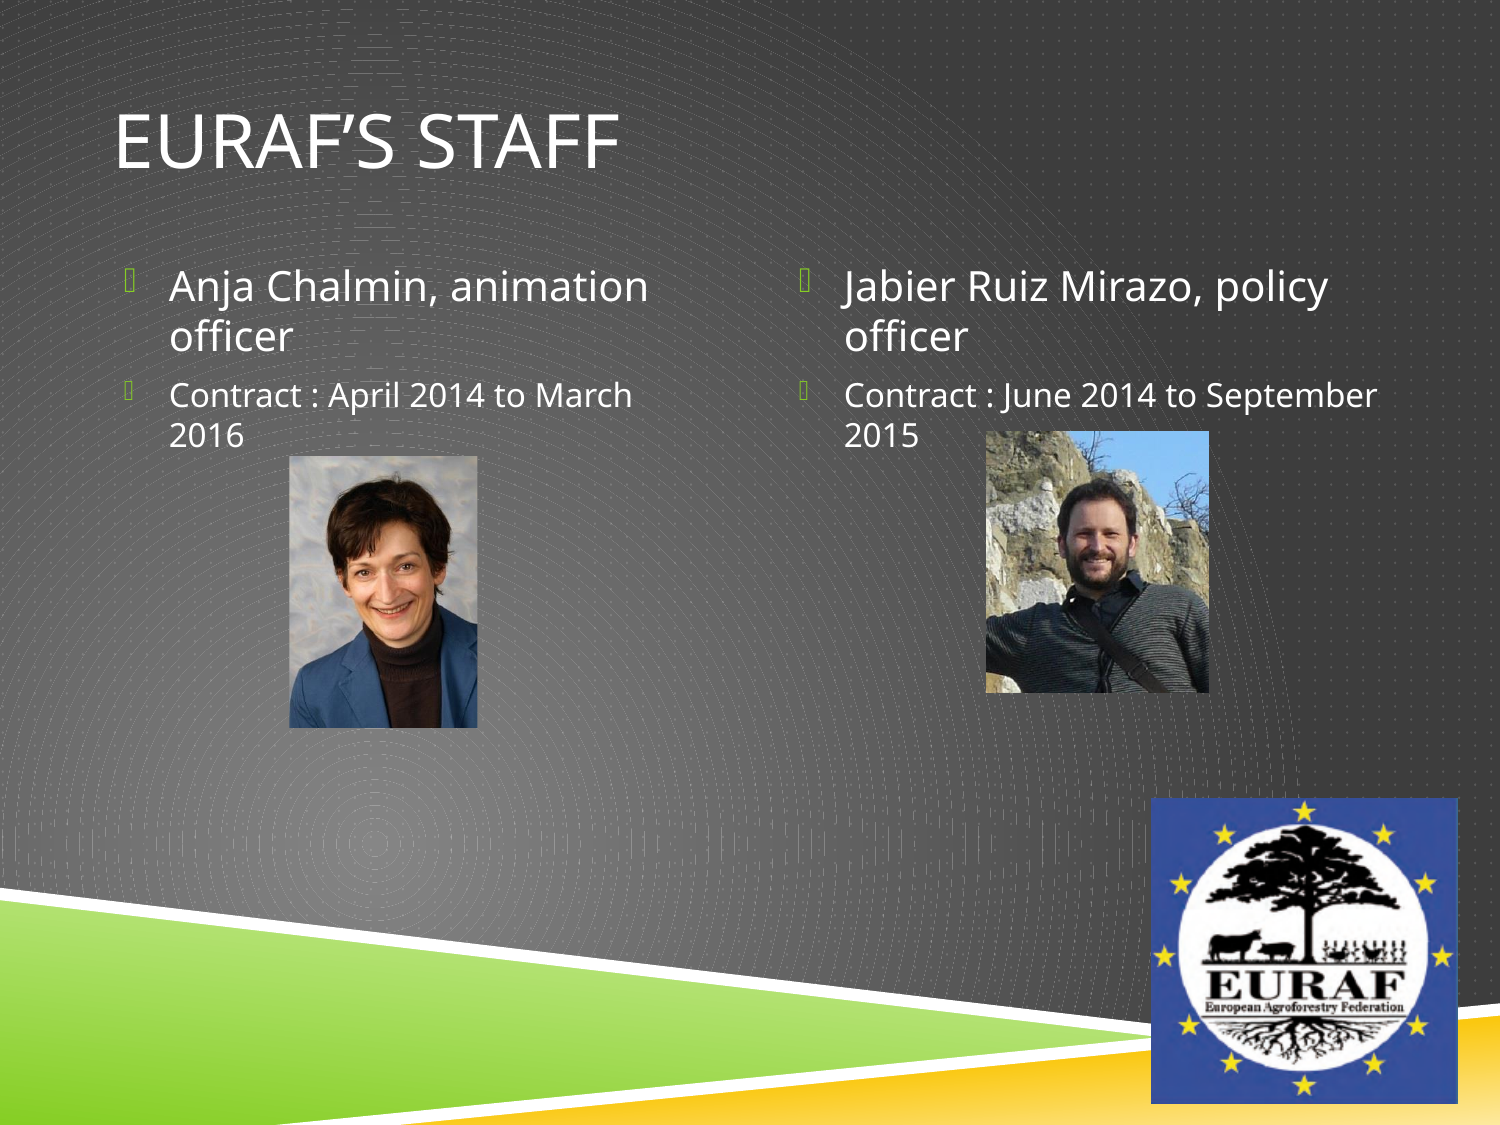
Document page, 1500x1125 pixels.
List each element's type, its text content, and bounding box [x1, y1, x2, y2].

picture [288, 455, 478, 728]
list Jabier Ruiz Mirazo, policy officer Contract : June 2014 to September 2015 [787, 251, 1424, 888]
picture [985, 431, 1209, 694]
title EURAF’s STAFF [112, 45, 1388, 233]
list Anja Chalmin, animation officer Contract : April 2014 to March 2016 [112, 251, 713, 888]
picture [1151, 798, 1458, 1104]
